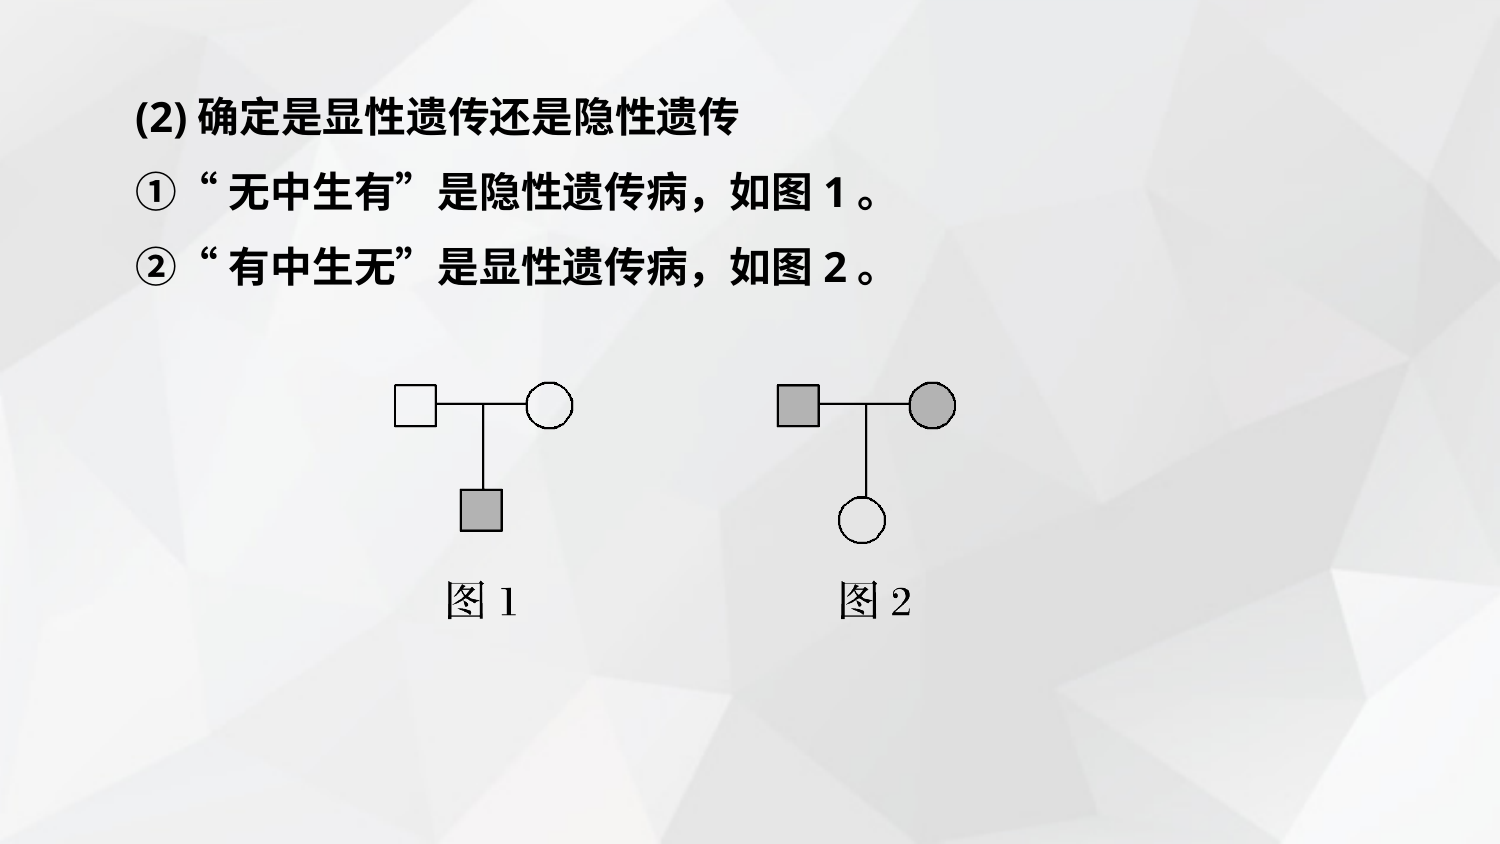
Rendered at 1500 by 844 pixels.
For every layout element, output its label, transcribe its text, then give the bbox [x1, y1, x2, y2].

picture [0, 0, 1500, 844]
text_box (2)确定是显性遗传还是隐性遗传 ①“无中生有”是隐性遗传病，如图1。 ②“有中生无”是显性遗传病，如图2。 [120, 58, 1259, 298]
